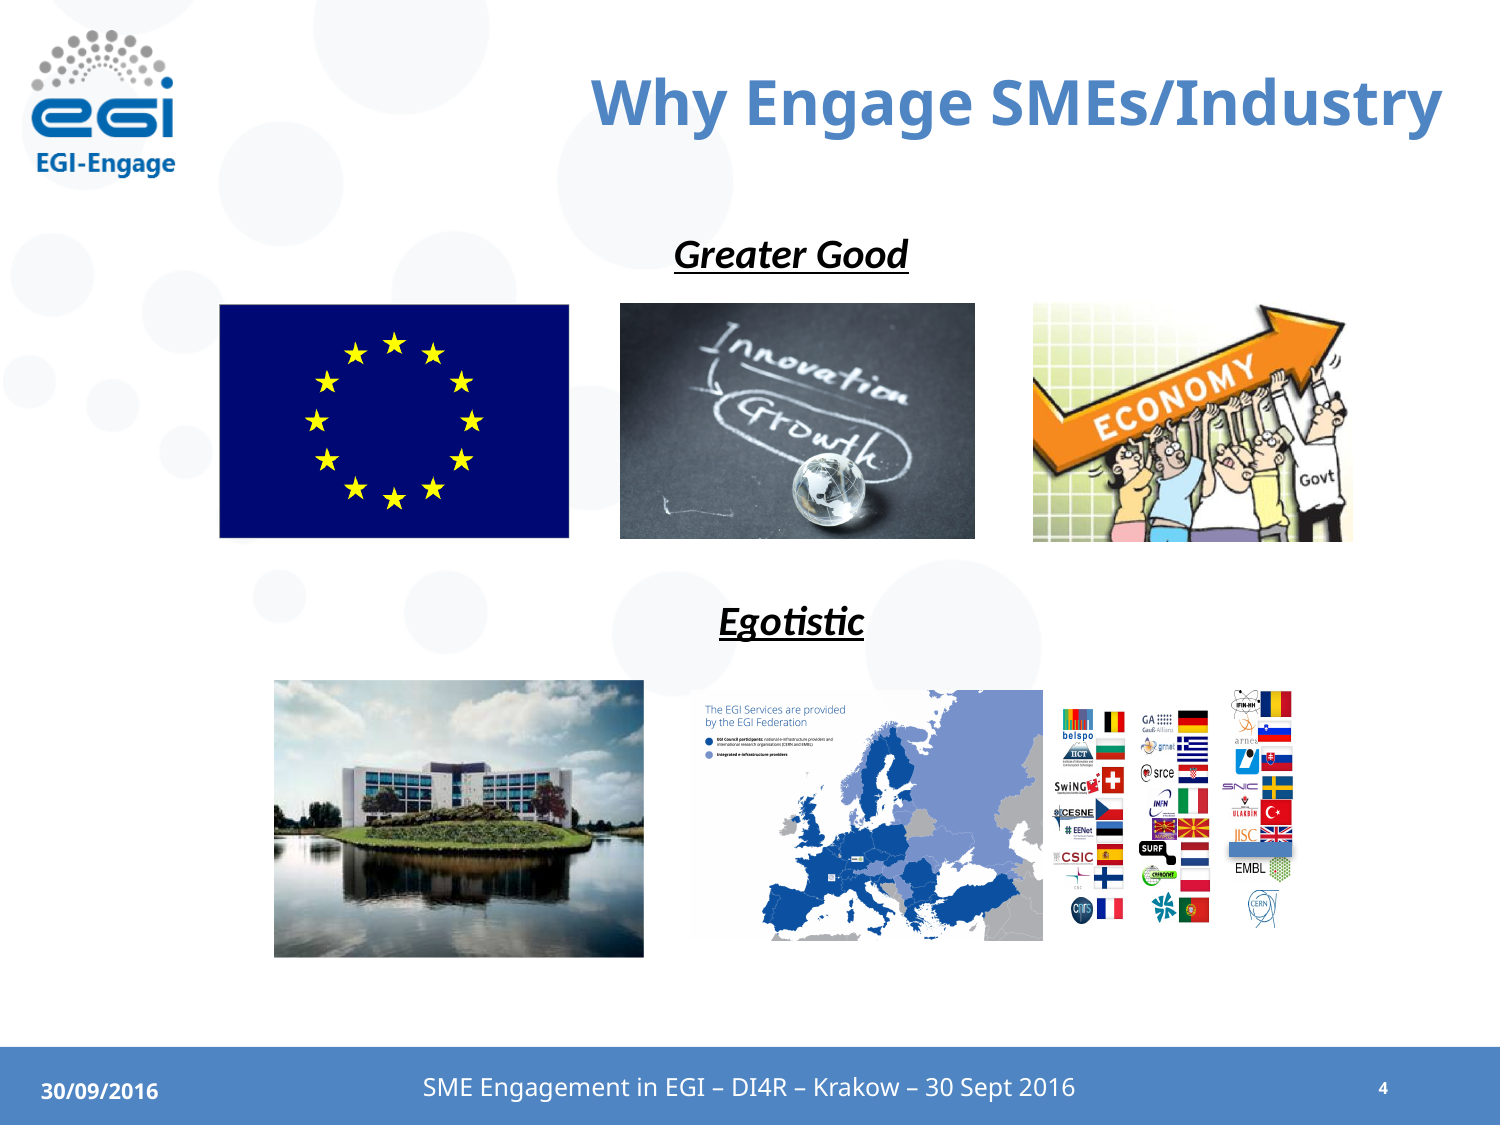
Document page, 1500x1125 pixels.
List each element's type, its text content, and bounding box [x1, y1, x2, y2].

text_box Egotistic [454, 586, 1128, 651]
title Why Engage SMEs/Industry [253, 30, 1459, 171]
footer SME Engagement in EGI – DI4R – Krakow – 30 Sept 2016 [194, 1058, 1306, 1119]
picture [3, 0, 1353, 958]
text_box Greater Good [454, 219, 1128, 285]
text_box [1052, 690, 1294, 928]
